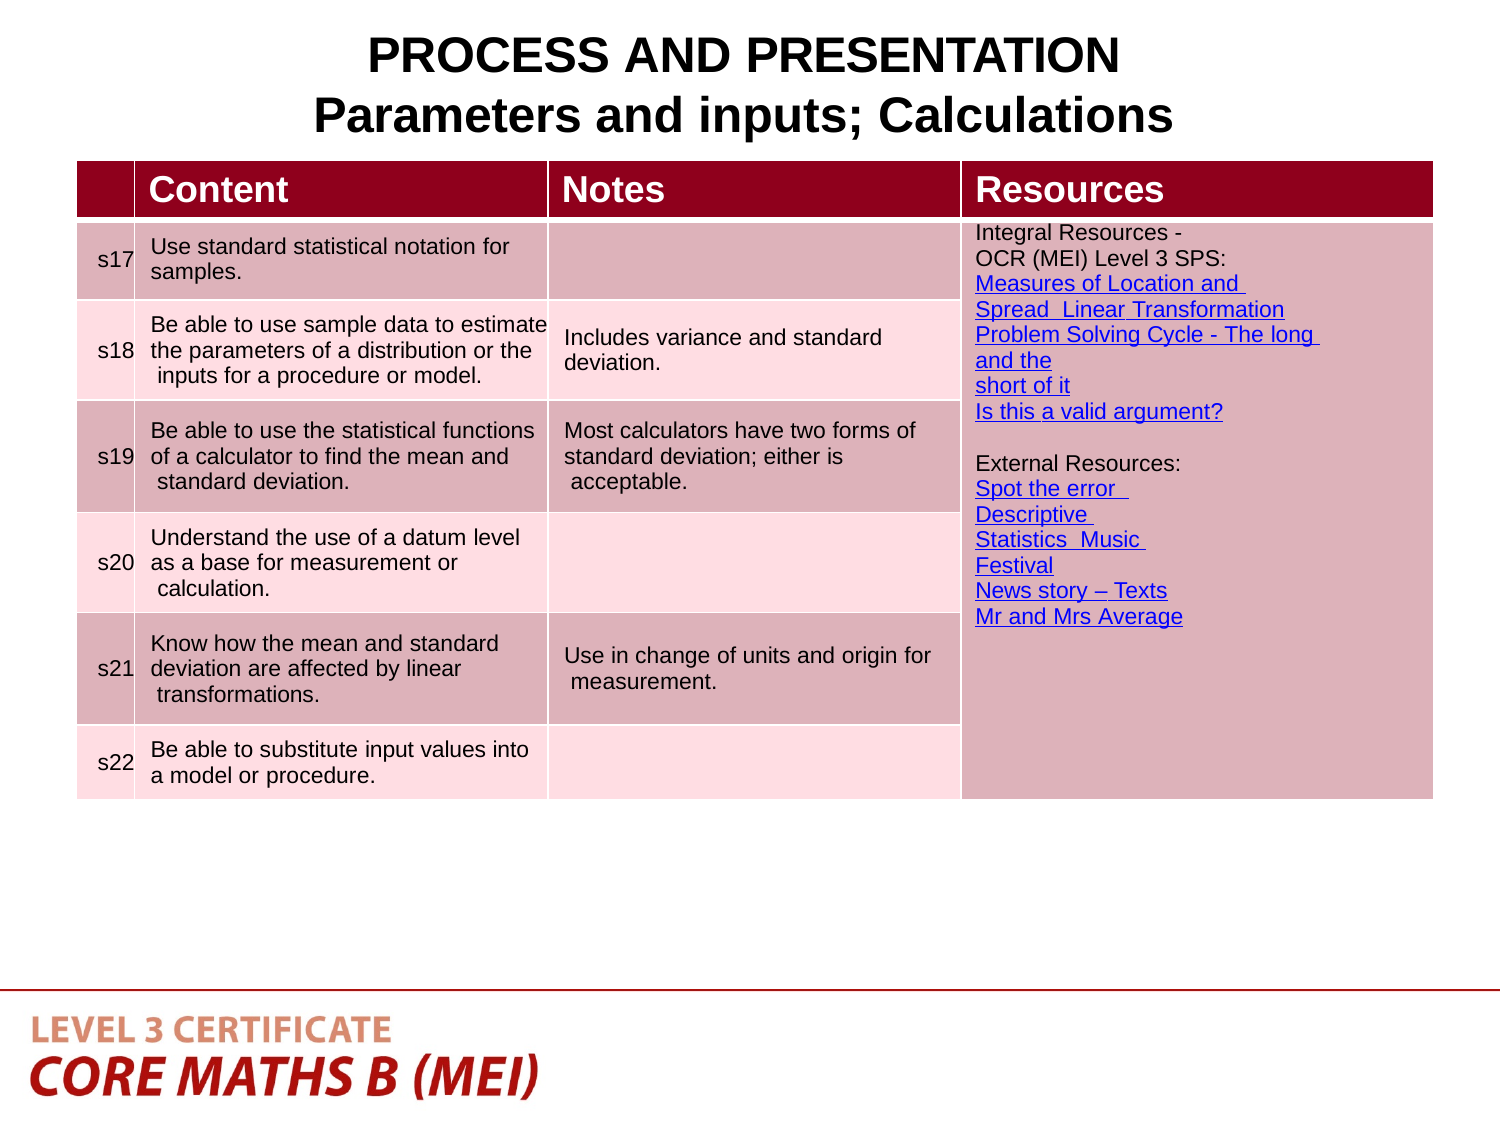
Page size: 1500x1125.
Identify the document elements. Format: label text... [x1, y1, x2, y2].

table_cell s22 [77, 726, 134, 799]
table_cell Most calculators have two forms of standard deviation; either is acceptable. [549, 401, 960, 512]
table_cell Be able to substitute input values into a model or procedure. [135, 726, 547, 799]
text_box PROCESS AND PRESENTATION Parameters and inputs; Calculations [249, 21, 1238, 143]
table_cell s20 [77, 513, 134, 612]
table_cell [549, 513, 960, 612]
table_cell Includes variance and standard deviation. [549, 301, 960, 399]
table_cell Be able to use sample data to estimate the parameters of a distribution or the inputs for a procedure or model. [135, 301, 547, 399]
table_cell Be able to use the statistical functions of a calculator to find the mean and standard deviation. [135, 401, 547, 512]
table_cell Use in change of units and origin for measurement. [549, 613, 960, 724]
table_header Notes [549, 161, 960, 217]
table_cell s18 [77, 301, 134, 399]
table_cell [549, 223, 960, 299]
table_header [77, 161, 134, 217]
table_cell Integral Resources - OCR (MEI) Level 3 SPS: Measures of Location and Spread Linear Transformation Problem Solving Cycle - The long and the short of it Is this a valid argument? External Resources: Spot the error Descriptive Statistics Music Festival News story – Texts Mr and Mrs Average [962, 223, 1433, 799]
table_cell s19 [77, 401, 134, 512]
table_cell s21 [77, 613, 134, 724]
table_header Content [135, 161, 547, 217]
table_header Resources [962, 161, 1433, 217]
picture [0, 989, 1500, 1125]
table_cell Understand the use of a datum level as a base for measurement or calculation. [135, 513, 547, 612]
table_cell Know how the mean and standard deviation are affected by linear transformations. [135, 613, 547, 724]
table_cell Use standard statistical notation for samples. [135, 223, 547, 299]
table_cell s17 [77, 223, 134, 299]
table_cell [549, 726, 960, 799]
